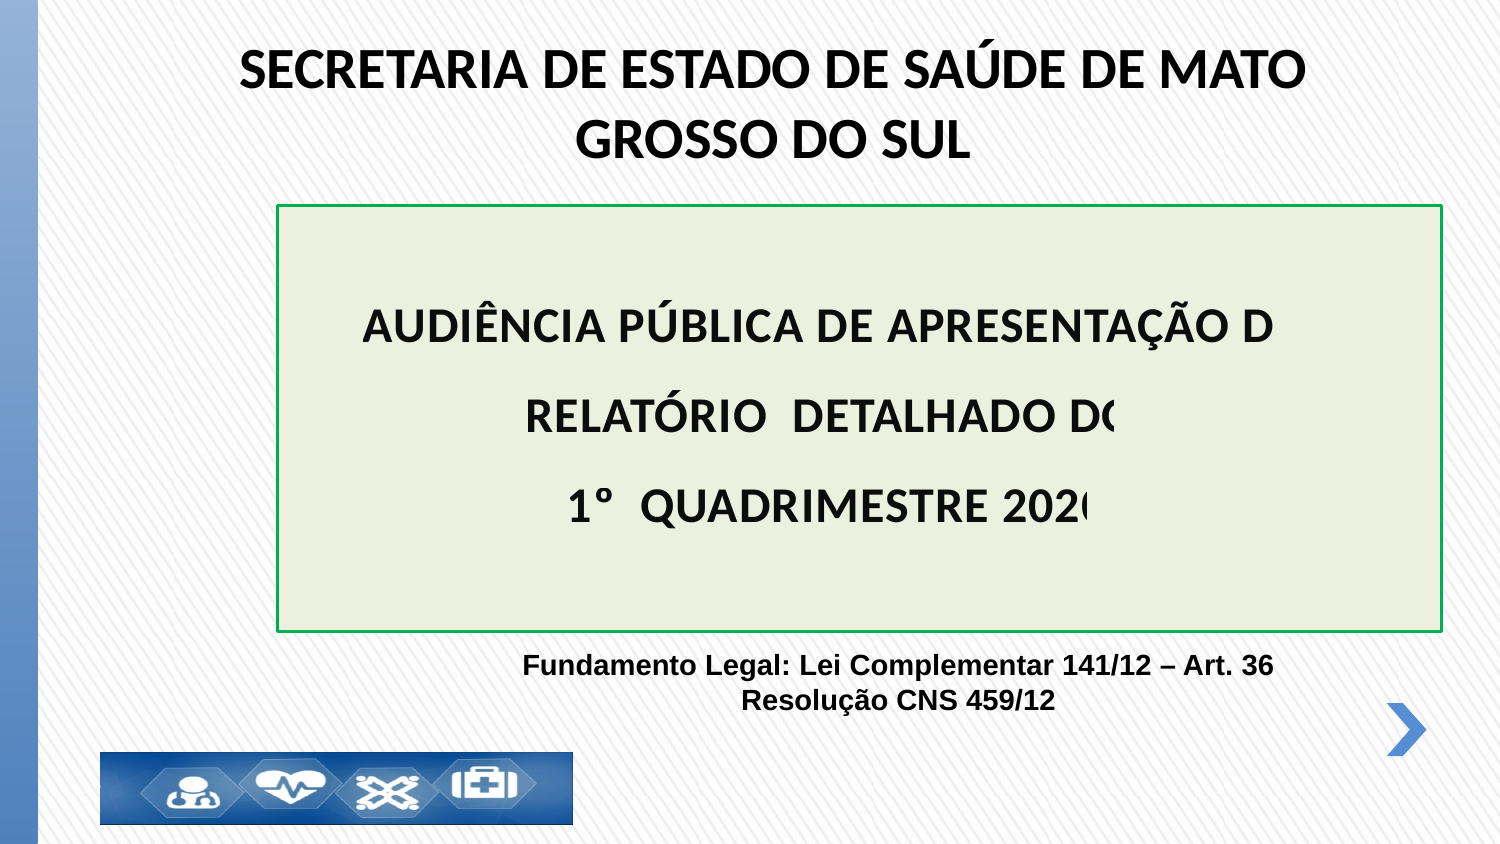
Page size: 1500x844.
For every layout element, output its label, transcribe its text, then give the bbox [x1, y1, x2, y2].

text_box SECRETARIA DE ESTADO DE SAÚDE DE MATO GROSSO DO SUL [171, 22, 1376, 117]
text_box [276, 204, 1443, 633]
text_box Fundamento Legal: Lei Complementar 141/12 – Art. 36 Resolução CNS 459/12 [503, 638, 1294, 724]
picture [100, 752, 573, 826]
text_box AUDIÊNCIA PÚBLICA DE APRESENTAÇÃO DO RELATÓRIO DETALHADO DO 1º QUADRIMESTRE 2020 [252, 255, 1422, 541]
